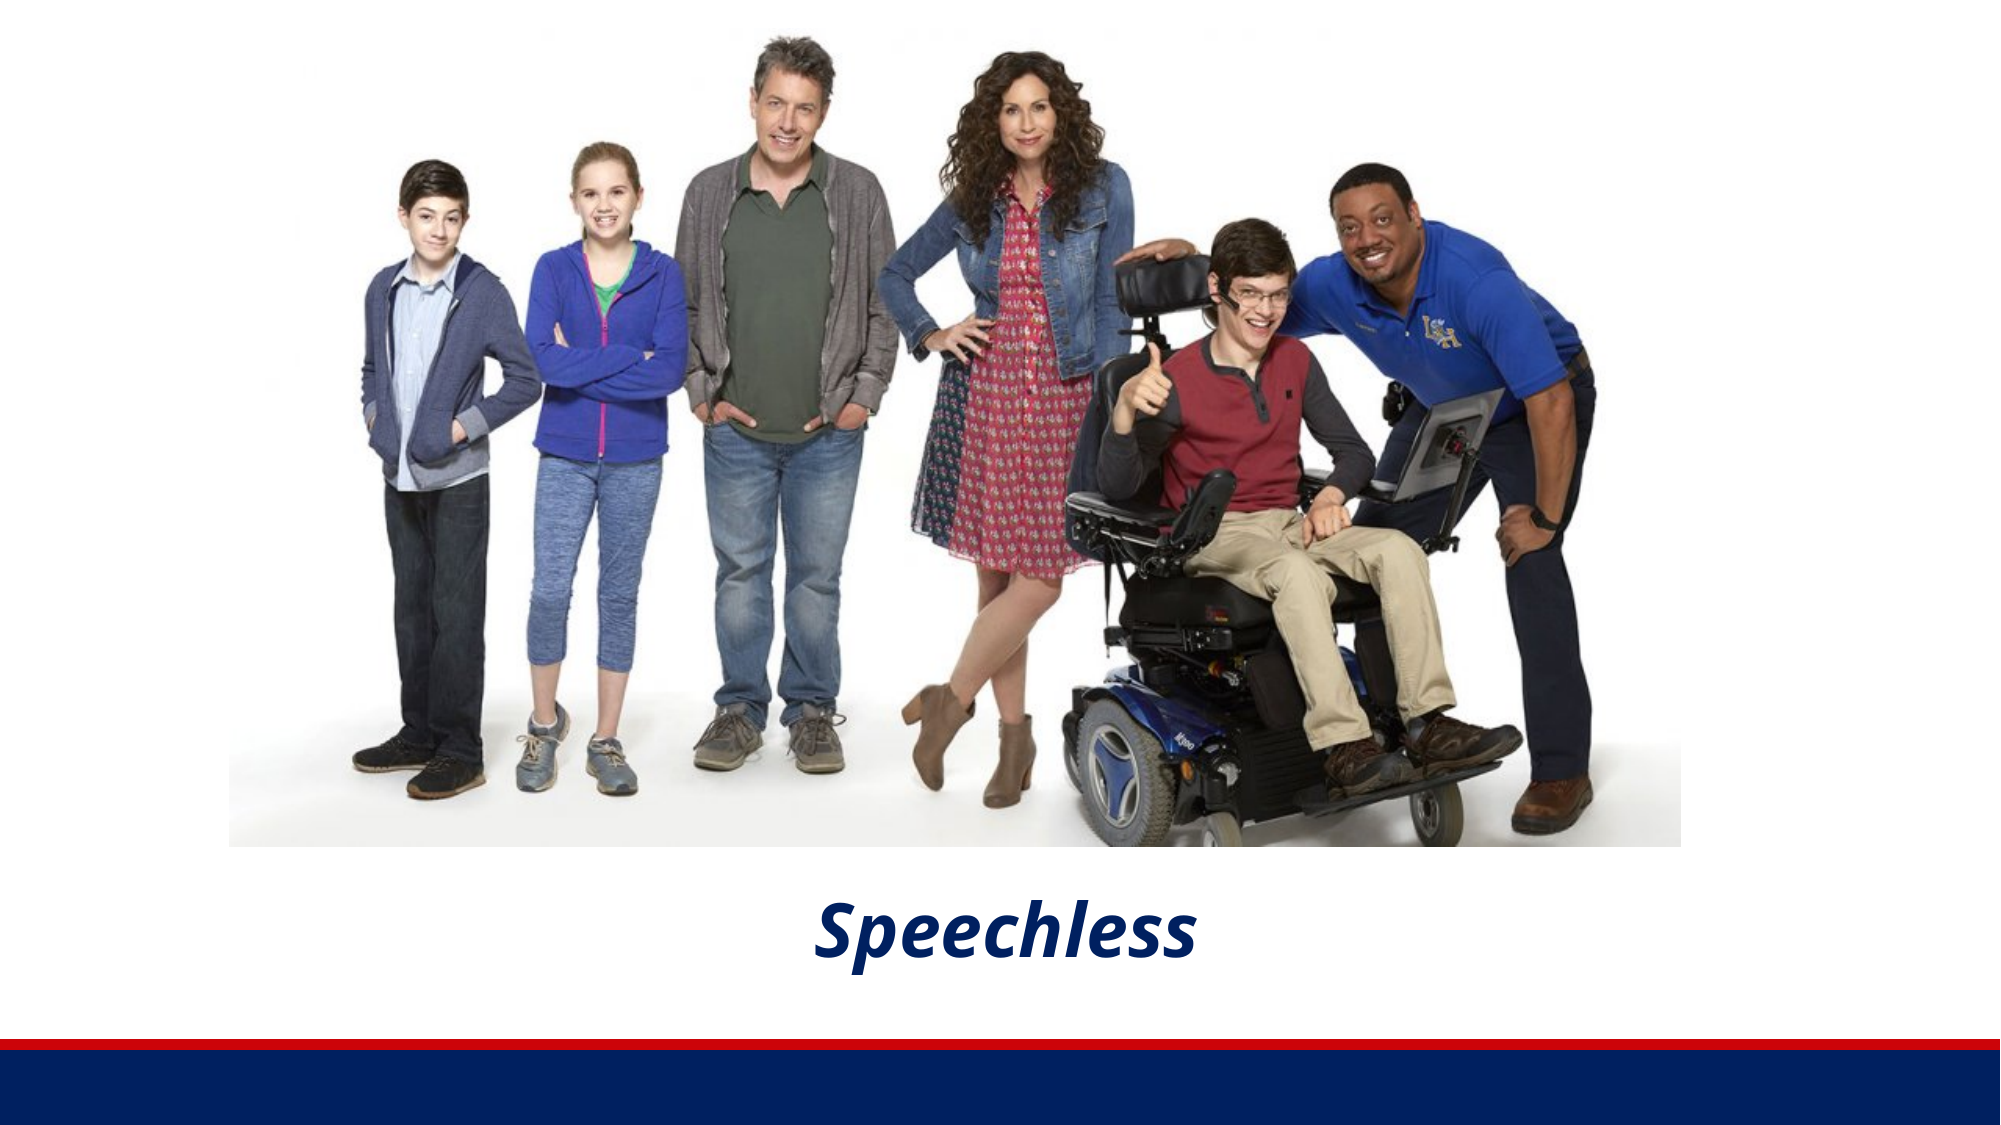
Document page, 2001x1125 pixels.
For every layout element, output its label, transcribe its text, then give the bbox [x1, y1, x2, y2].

picture [228, 28, 1682, 847]
text_box Speechless [800, 874, 1450, 980]
